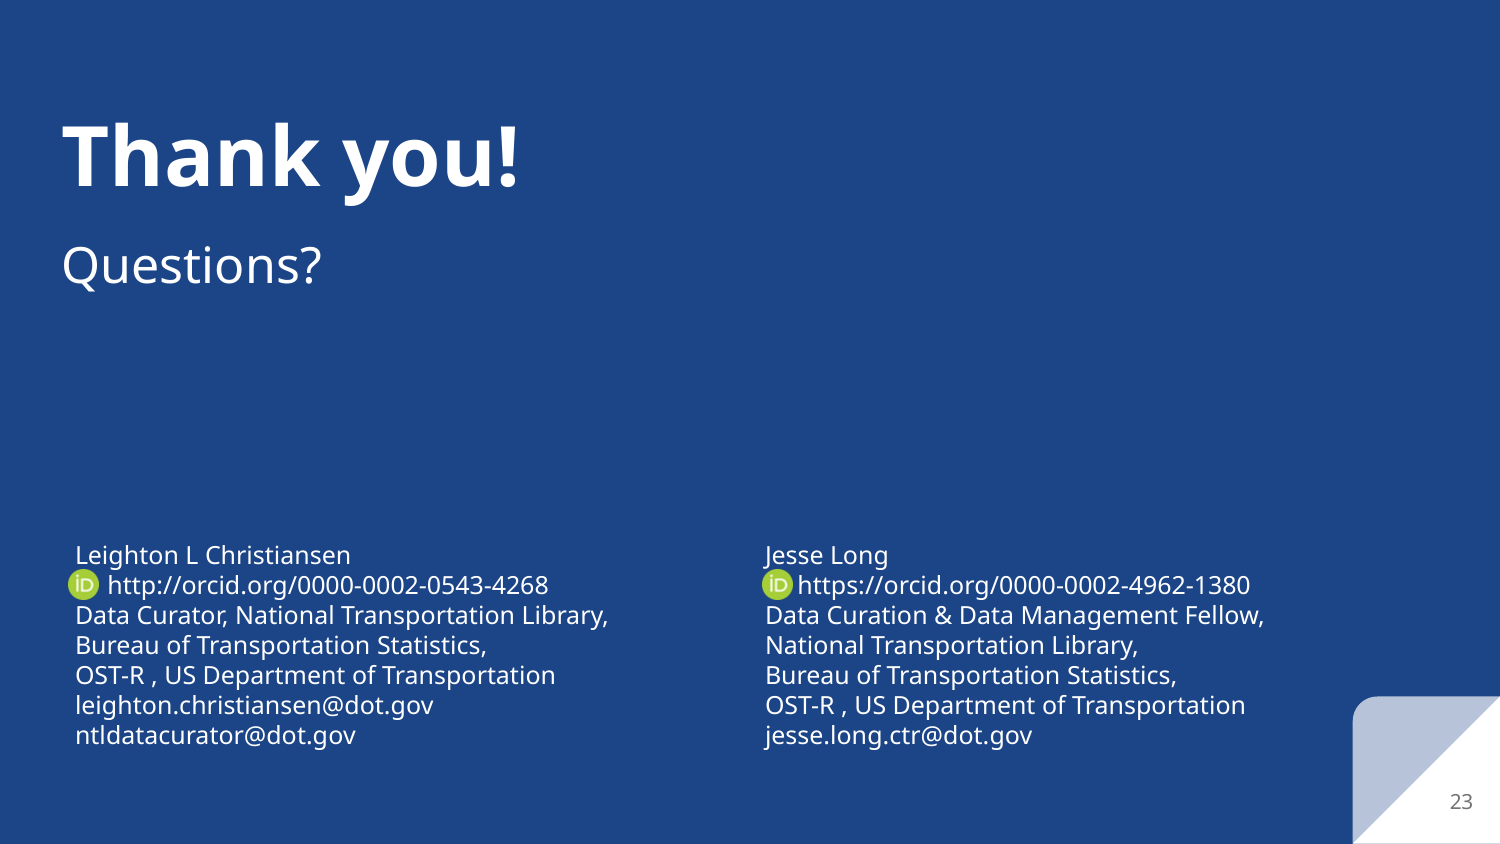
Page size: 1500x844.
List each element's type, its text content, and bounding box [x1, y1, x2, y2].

subtitle Questions? [46, 218, 1325, 290]
picture [68, 569, 99, 601]
slide_number 23 [1398, 770, 1489, 835]
title Thank you! [46, 65, 1500, 219]
picture [761, 569, 793, 601]
text_box Jesse Long https://orcid.org/0000-0002-4962-1380 Data Curation & Data Management Fellow, National Transportation Library, Bureau of Transportation Statistics, OST-R , US Department of Transportation jesse.long.ctr@dot.gov [750, 524, 1467, 823]
text_box Leighton L Christiansen http://orcid.org/0000-0002-0543-4268 Data Curator, National Transportation Library, Bureau of Transportation Statistics, OST-R , US Department of Transportation leighton.christiansen@dot.gov ntldatacurator@dot.gov [60, 525, 752, 835]
